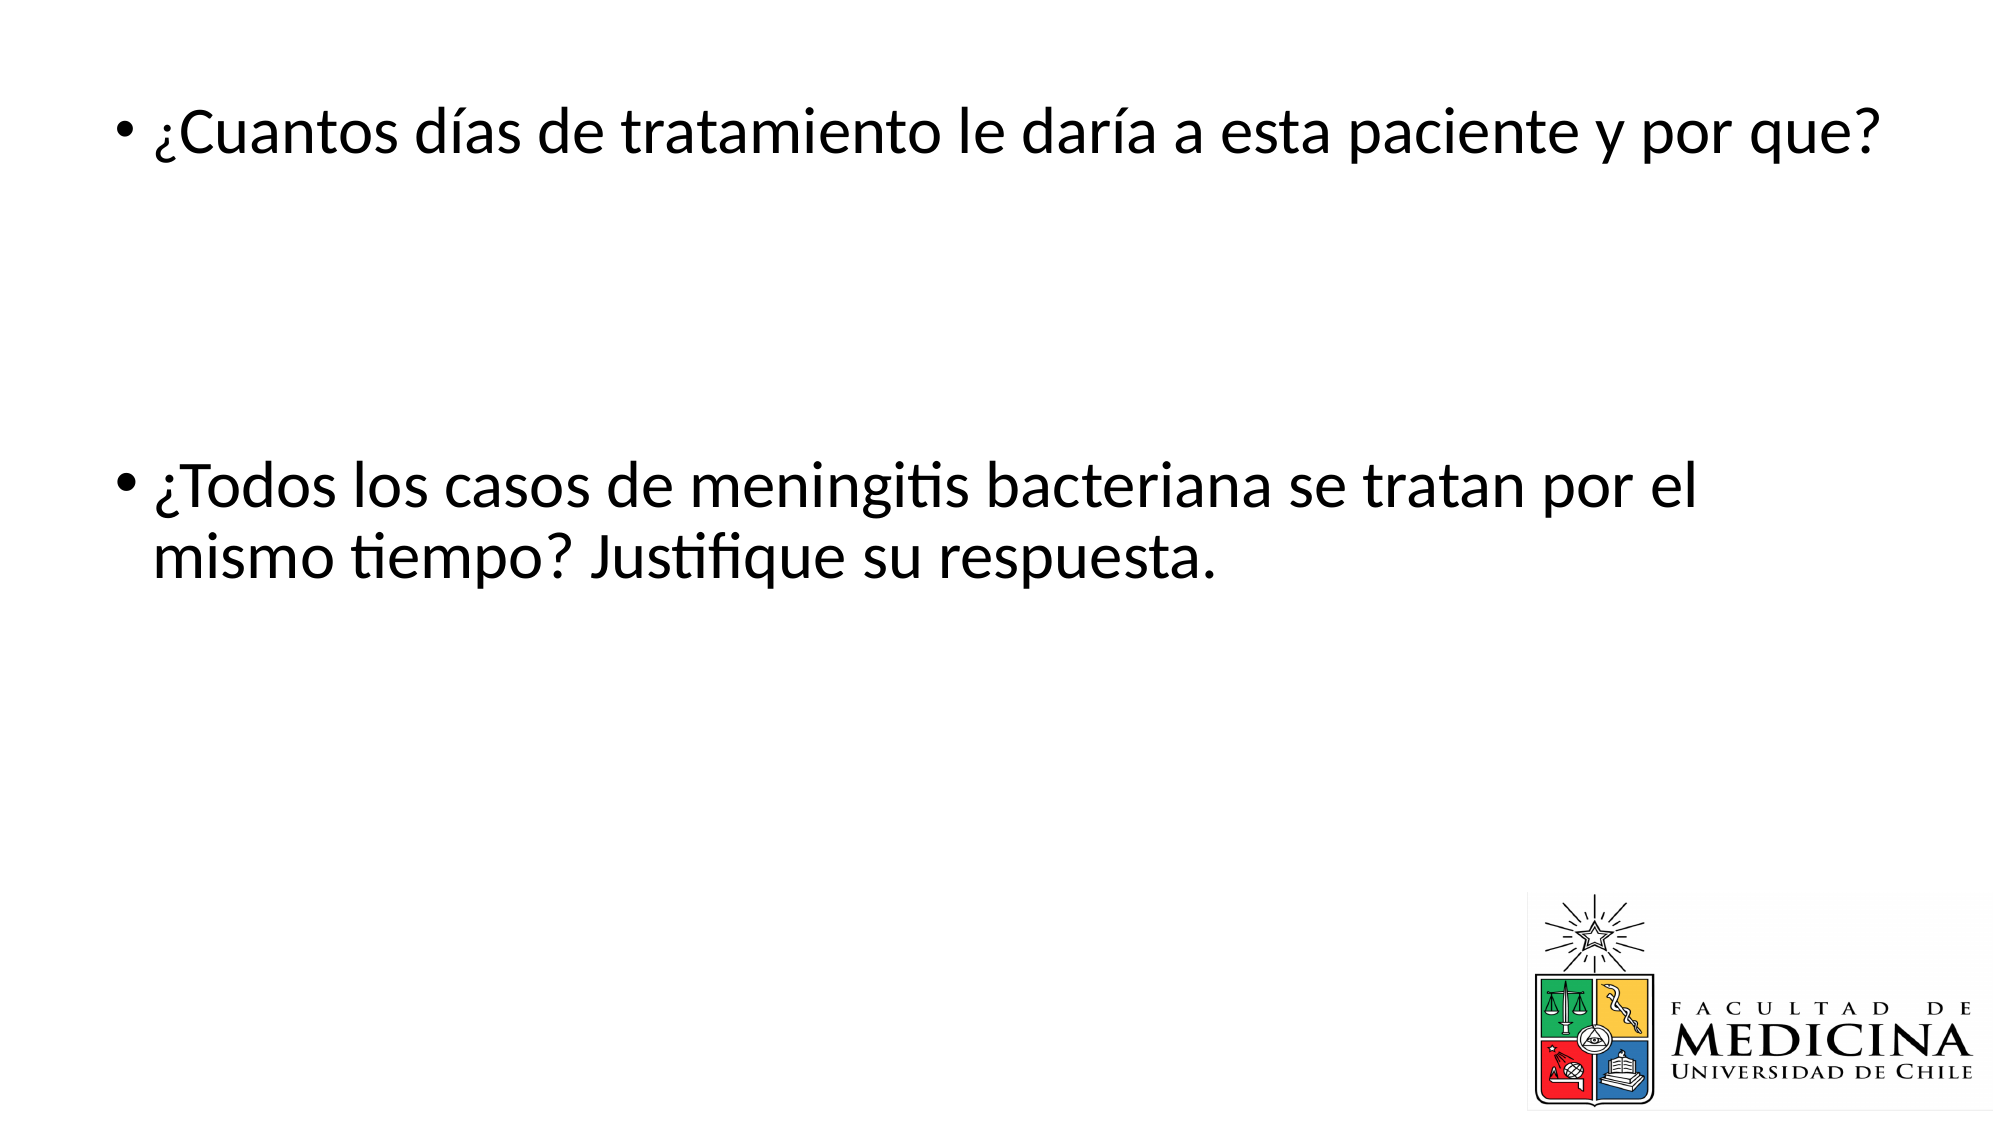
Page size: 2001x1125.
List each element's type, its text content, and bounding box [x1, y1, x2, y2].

list ¿Cuantos días de tratamiento le daría a esta paciente y por que? ¿Todos los casos de meningitis bacteriana se tratan por el mismo tiempo? Justifique su respuesta. [99, 88, 1900, 832]
picture [1527, 892, 1993, 1111]
